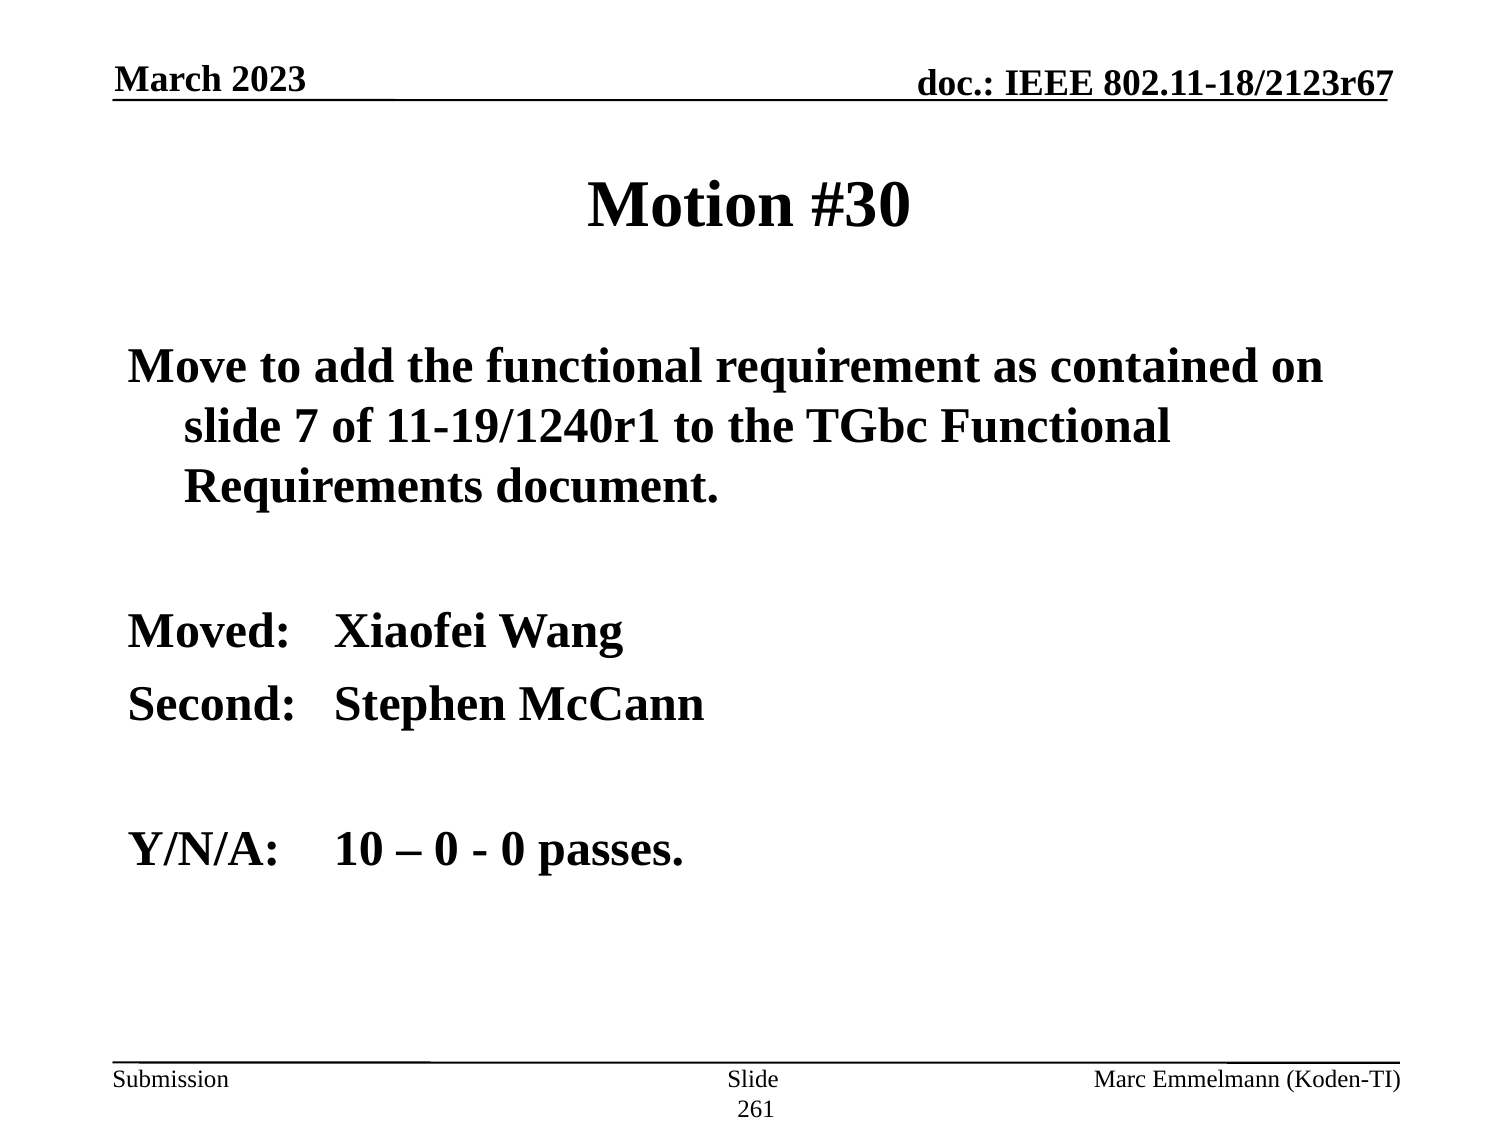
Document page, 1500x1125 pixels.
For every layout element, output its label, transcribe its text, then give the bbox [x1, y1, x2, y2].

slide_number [114, 54, 423, 100]
title Motion #30 [112, 112, 1388, 288]
footer Marc Emmelmann (Koden-TI) [878, 1061, 1402, 1093]
list Move to add the functional requirement as contained on slide 7 of 11-19/1240r1 to the TGbc Functional Requirements document. Moved: Xiaofei Wang Second: Stephen McCann Y/N/A: 10 – 0 - 0 passes. [112, 324, 1388, 1000]
slide_number Slide 261 [712, 1061, 800, 1123]
